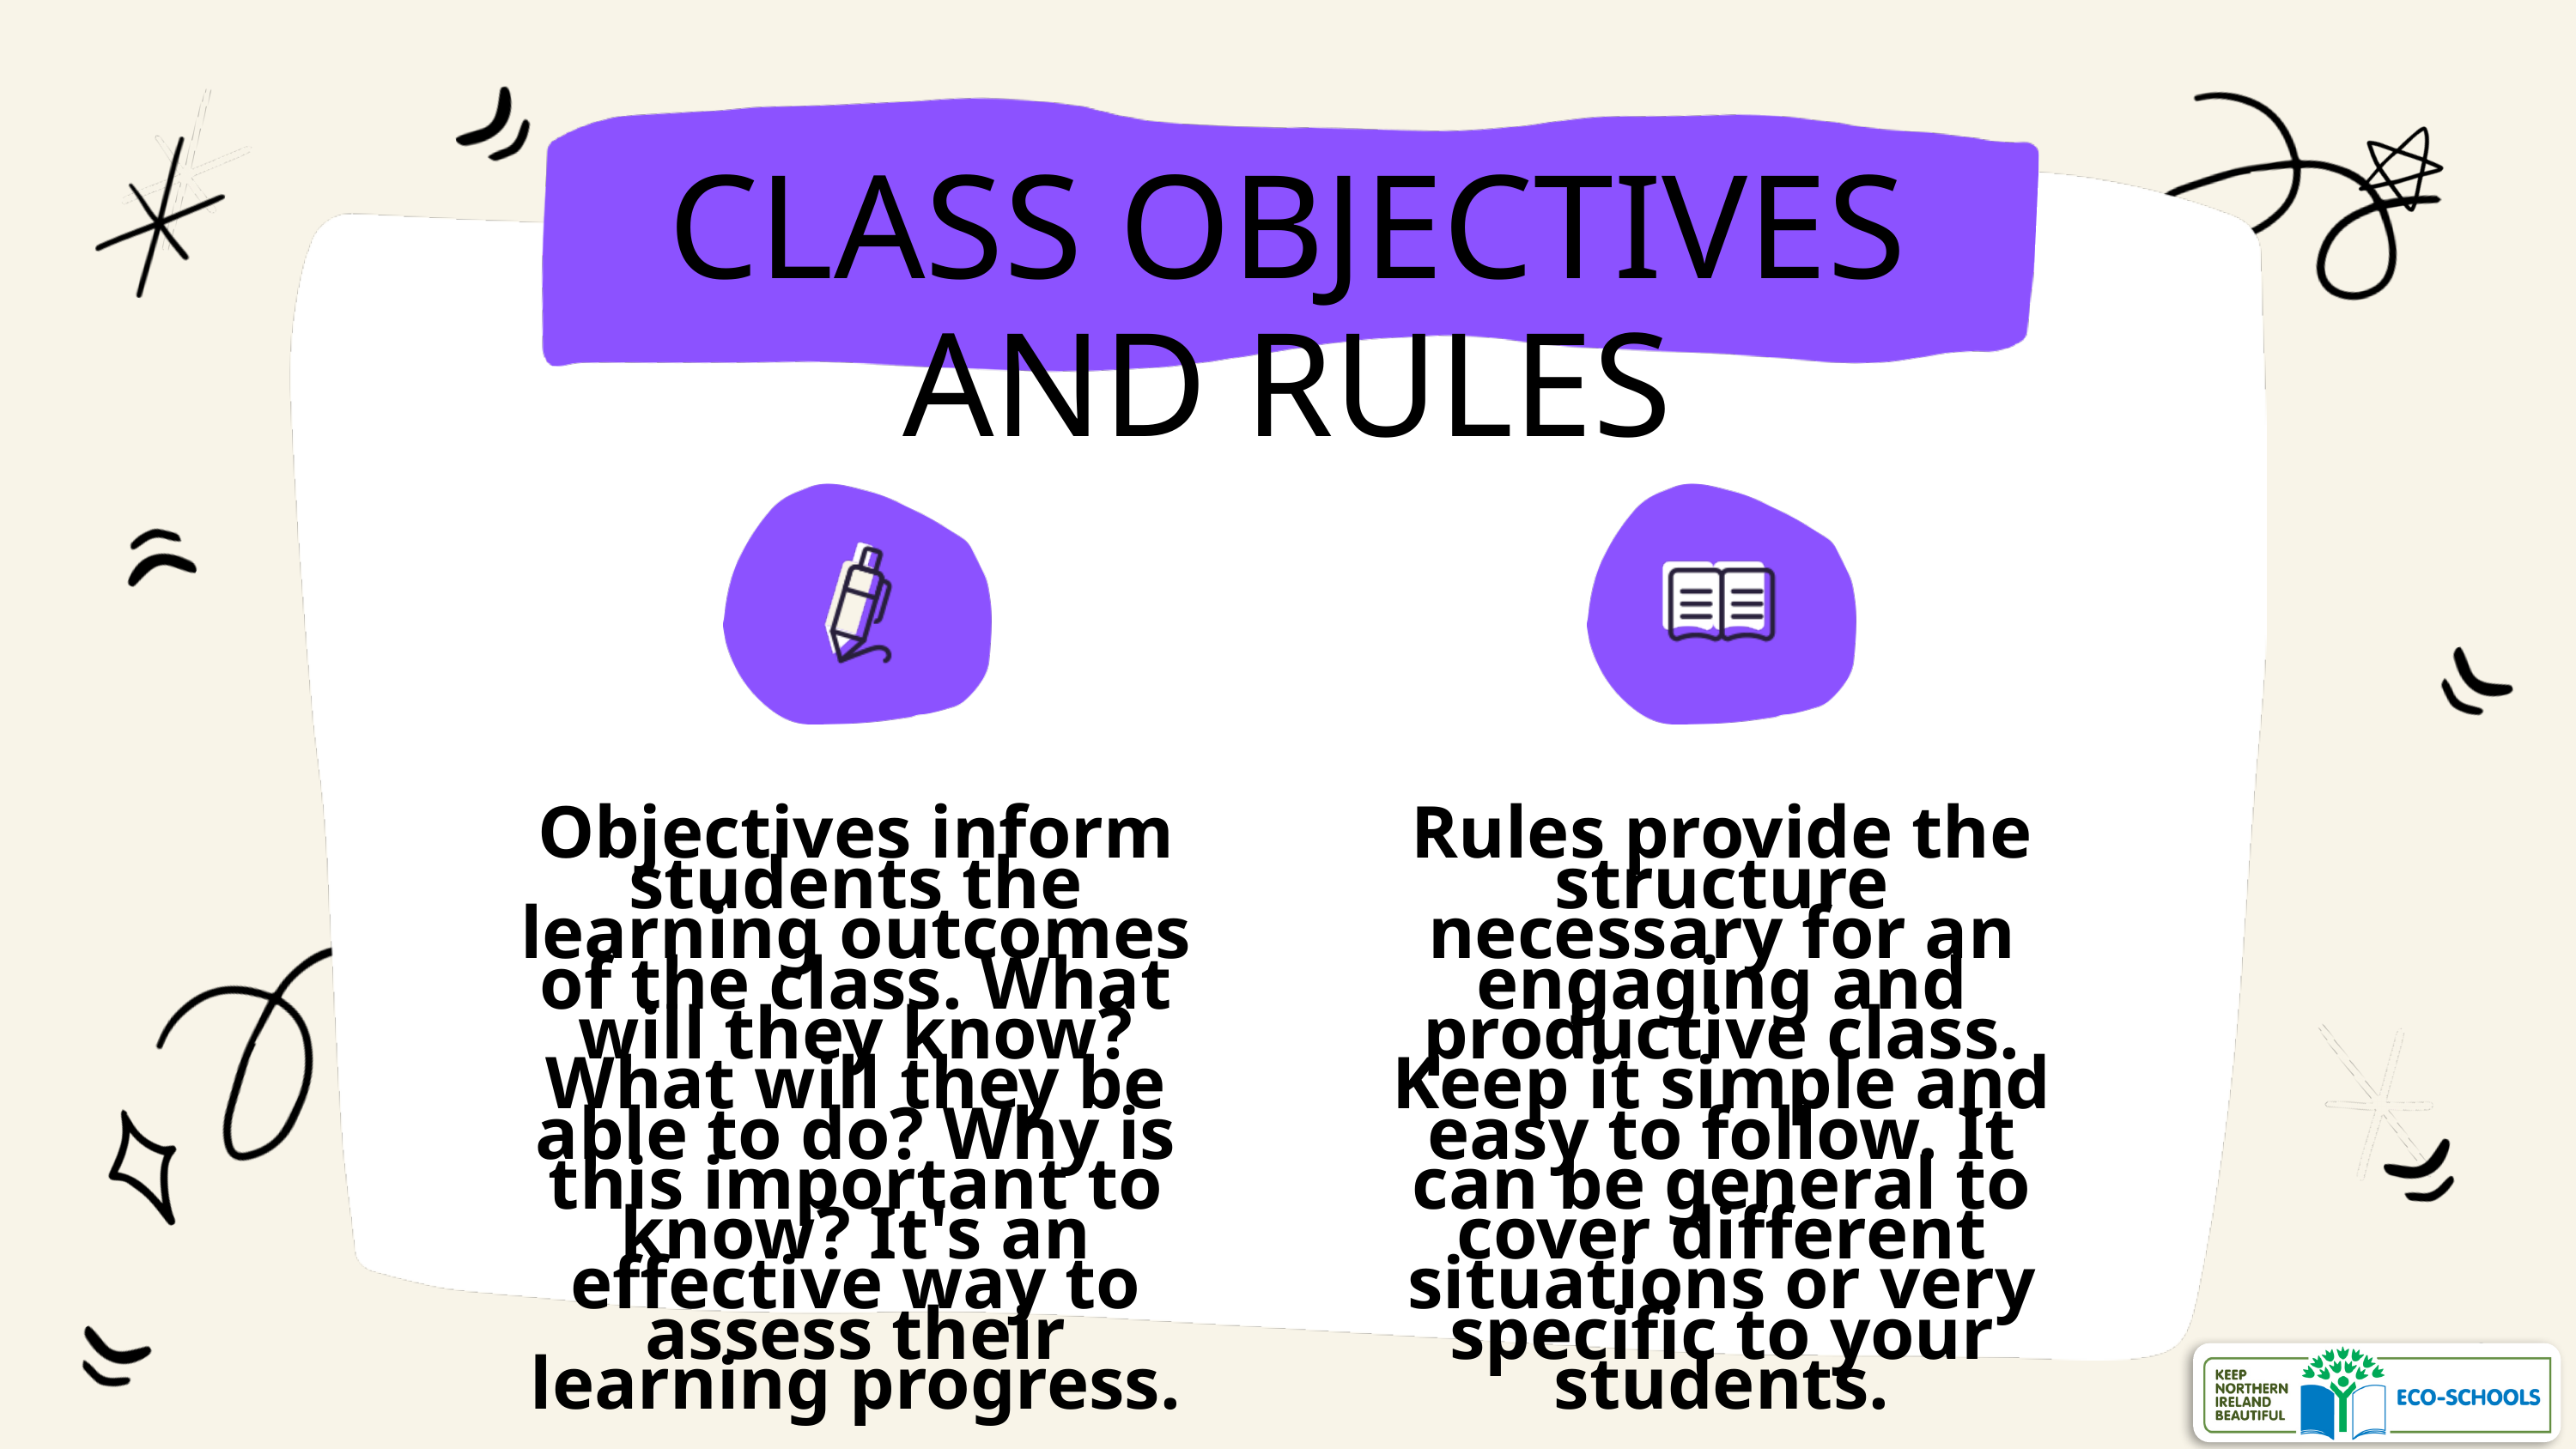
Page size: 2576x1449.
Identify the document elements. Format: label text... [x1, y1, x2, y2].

picture [88, 76, 261, 310]
text_box Objectives inform students the learning outcomes of the class. What will they know? What will they be able to do? Why is this important to know? It's an effective way to assess their learning progress. [506, 1366, 1206, 1424]
picture [2432, 636, 2518, 724]
picture [82, 45, 2561, 1443]
picture [64, 1305, 161, 1401]
picture [2268, 987, 2486, 1212]
text_box Rules provide the structure necessary for an engaging and productive class. Keep it simple and easy to follow. It can be general to cover different situations or very specific to your students. [1372, 1366, 2072, 1424]
picture [115, 518, 207, 608]
